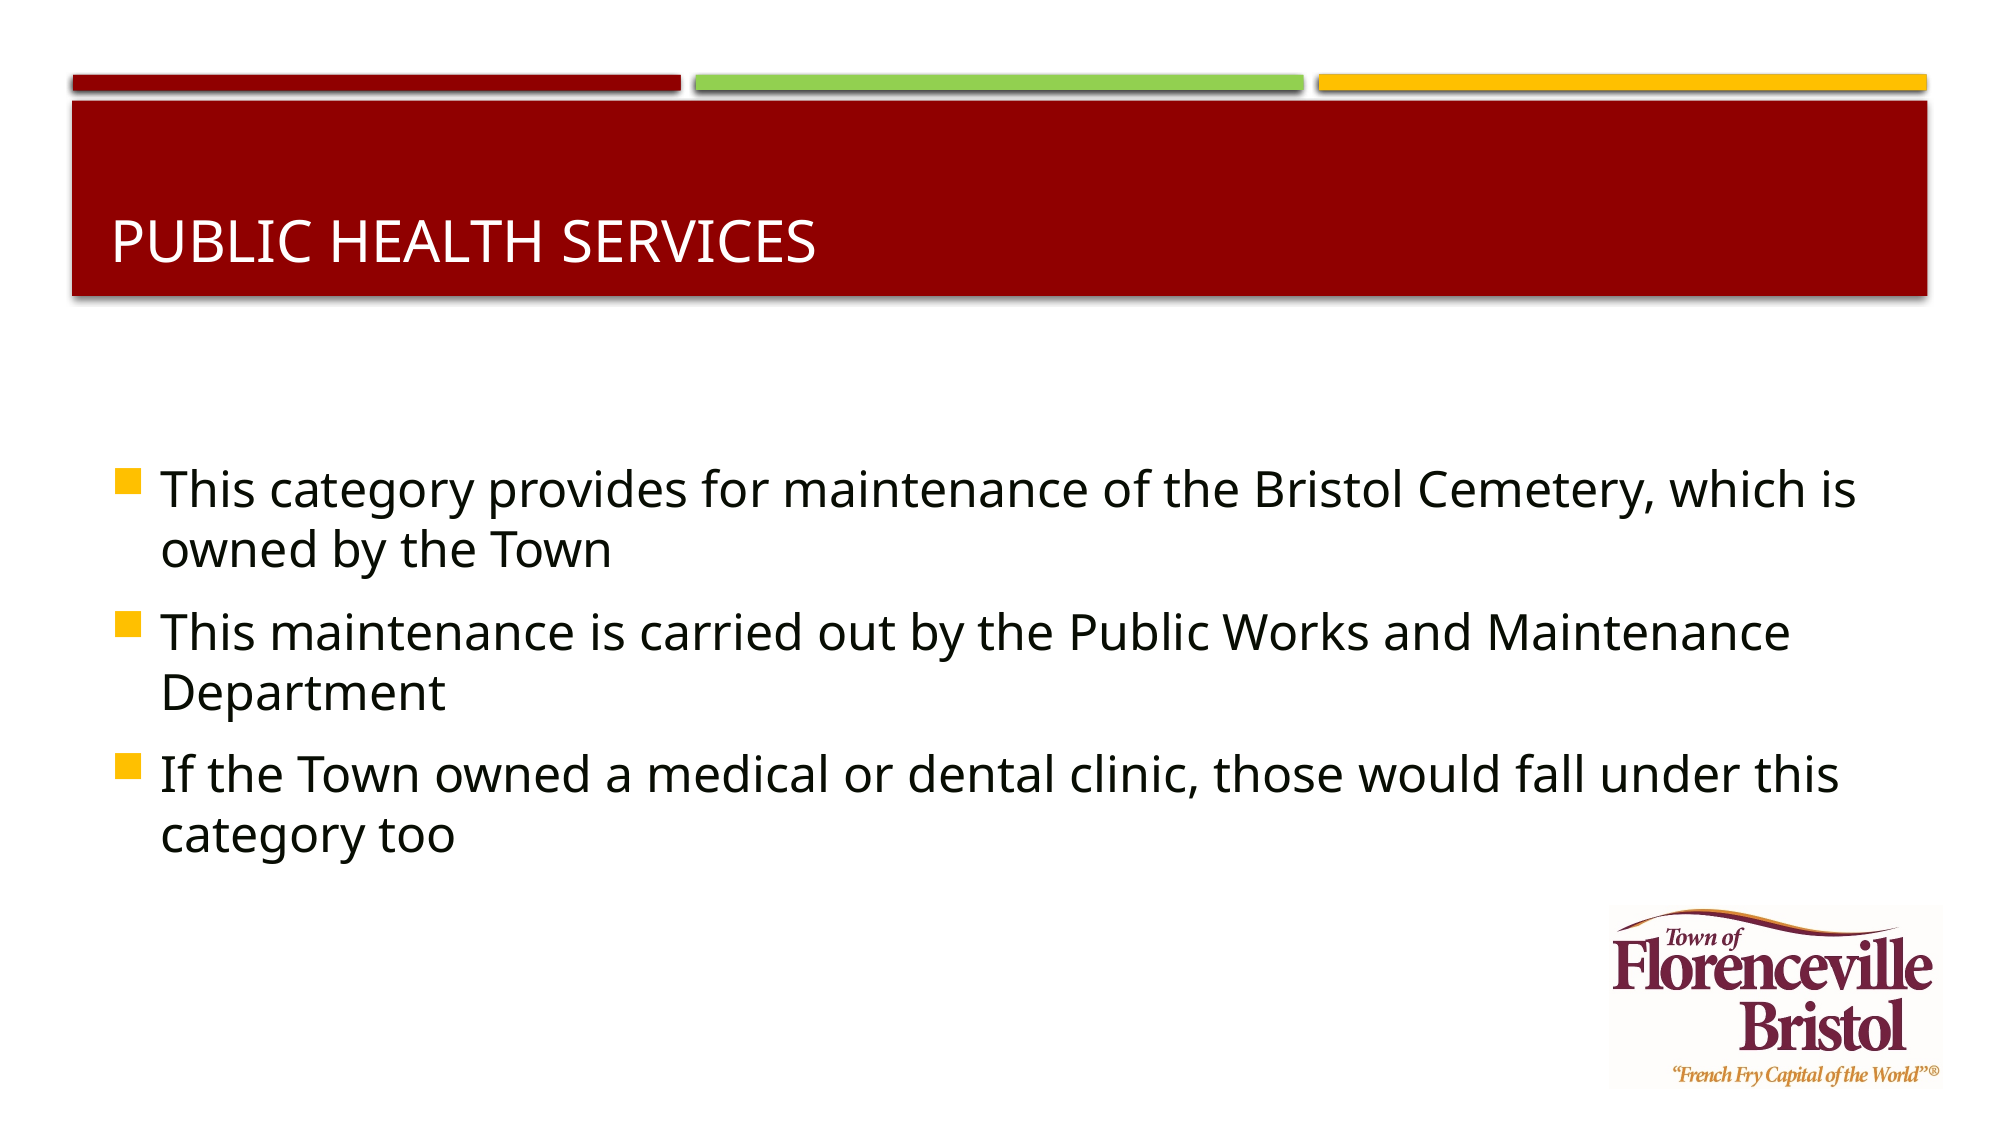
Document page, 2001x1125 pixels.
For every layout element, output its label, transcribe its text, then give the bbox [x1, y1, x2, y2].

title Public Health Services [95, 115, 1905, 282]
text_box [72, 73, 1928, 92]
list This category provides for maintenance of the Bristol Cemetery, which is owned by the Town This maintenance is carried out by the Public Works and Maintenance Department If the Town owned a medical or dental clinic, those would fall under this category too [95, 315, 1905, 1006]
picture [1609, 905, 1943, 1090]
